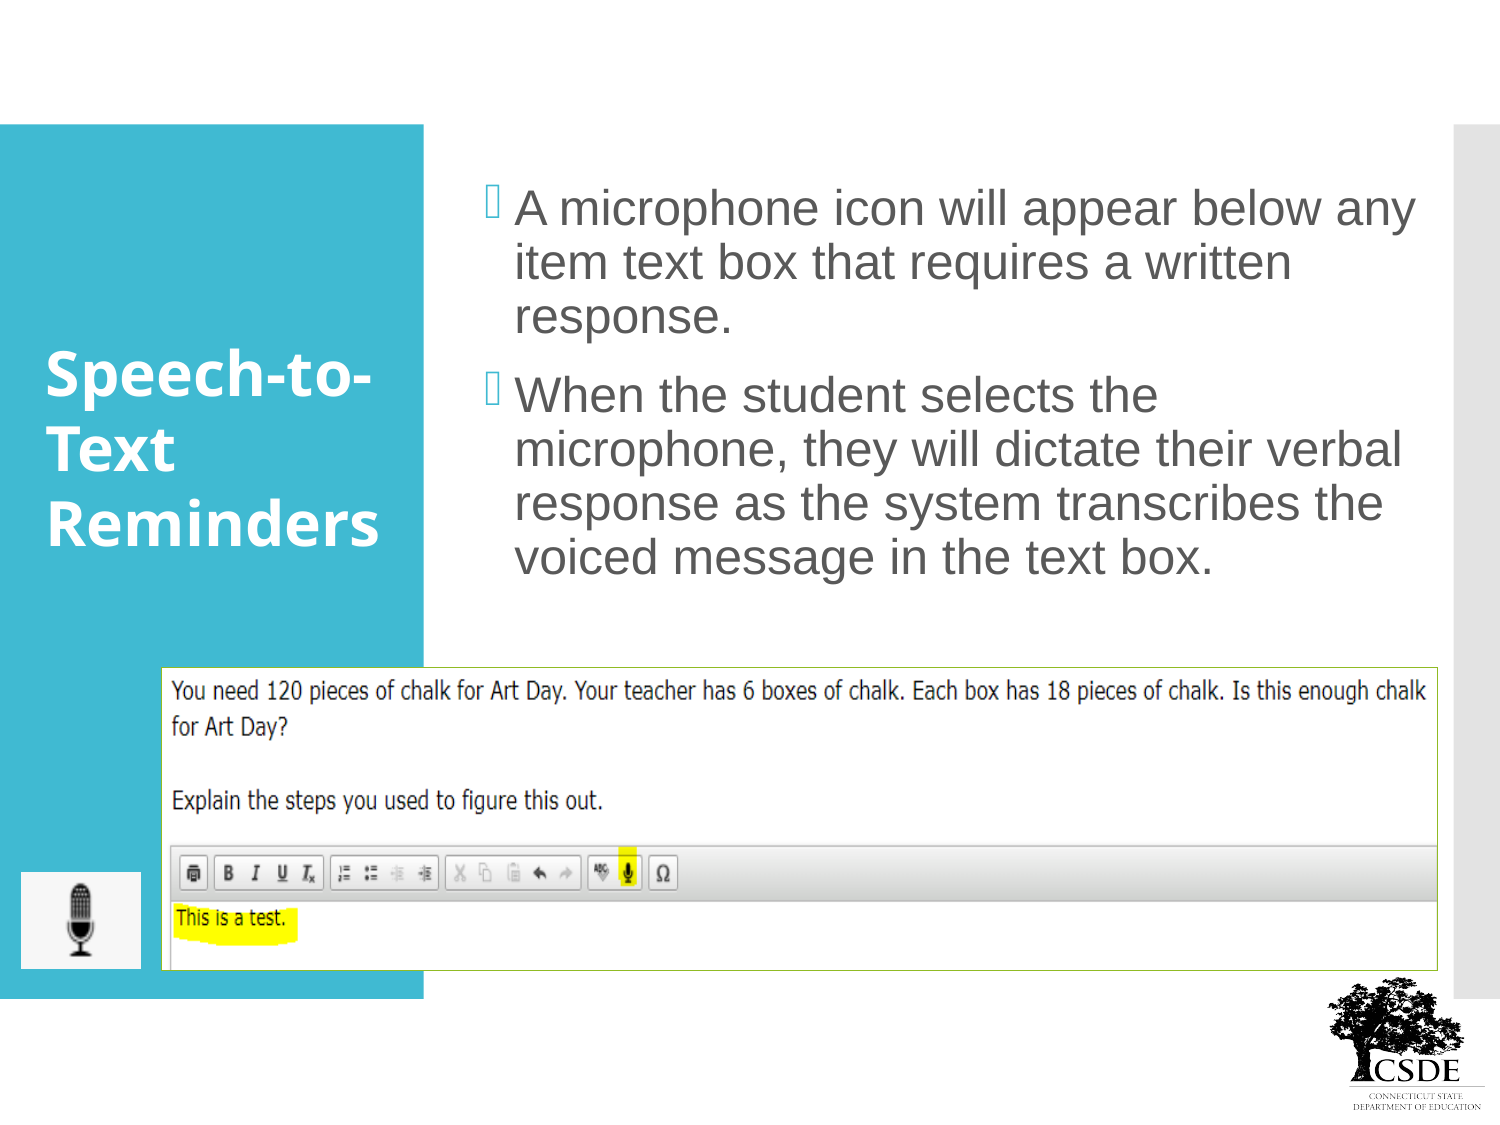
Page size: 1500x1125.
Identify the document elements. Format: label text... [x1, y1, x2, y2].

text_box Speech-to-Text Reminders [30, 326, 407, 567]
picture [21, 871, 141, 970]
picture [1327, 977, 1485, 1110]
picture [160, 666, 1439, 971]
list A microphone icon will appear below any item text box that requires a written response. When the student selects the microphone, they will dictate their verbal response as the system transcribes the voiced message in the text box. [469, 67, 1454, 782]
